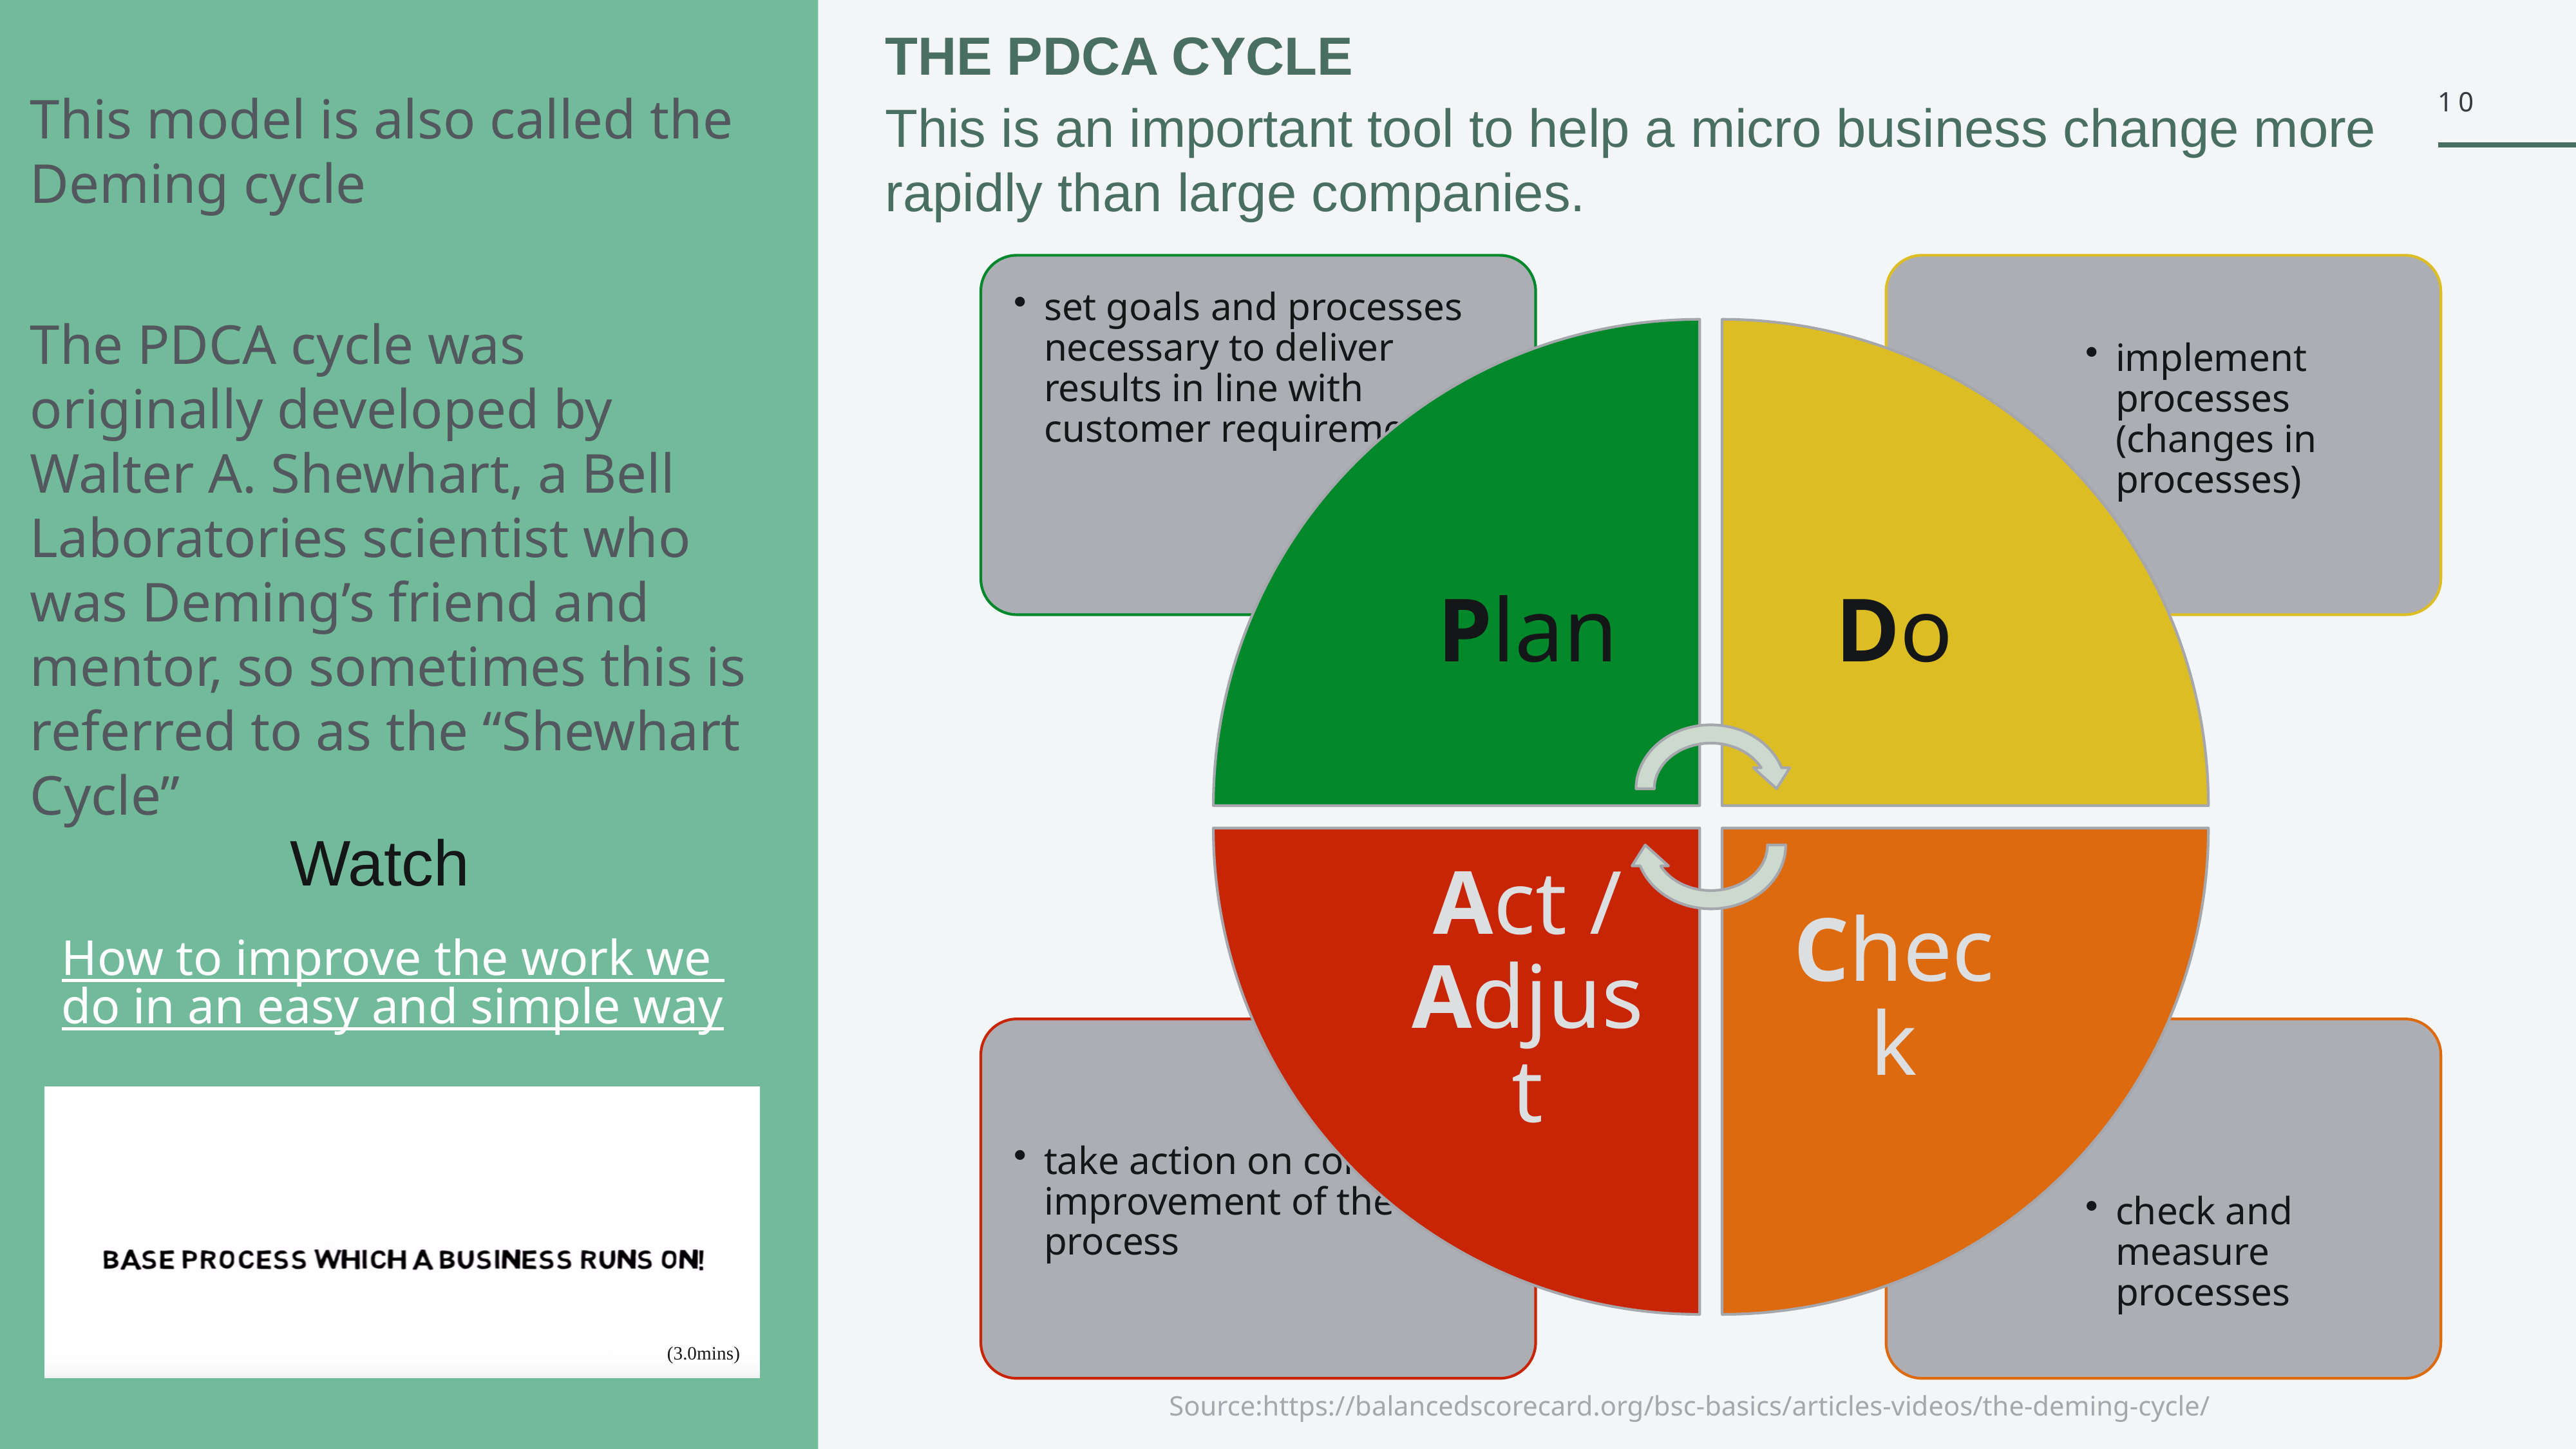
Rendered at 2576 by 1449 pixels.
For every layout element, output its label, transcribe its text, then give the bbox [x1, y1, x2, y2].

text_box Watch [285, 817, 677, 903]
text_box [44, 1086, 819, 1378]
text_box THE PDCA CYCLE This is an important tool to help a micro business change more rapidly than large companies. [881, 17, 2381, 252]
text_box Source:https://balancedscorecard.org/bsc-basics/articles-videos/the-deming-cycle/ [1159, 1384, 2220, 1426]
slide_number 10 [2433, 80, 2498, 121]
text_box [866, 255, 2556, 1379]
text_box This model is also called the Deming cycle The PDCA cycle was originally developed by Walter A. Shewhart, a Bell Laboratories scientist who was Deming’s friend and mentor, so sometimes this is referred to as the “Shewhart Cycle” [21, 80, 779, 831]
text_box How to improve the work we do in an easy and simple way [52, 922, 753, 998]
text_box [0, 0, 819, 1449]
